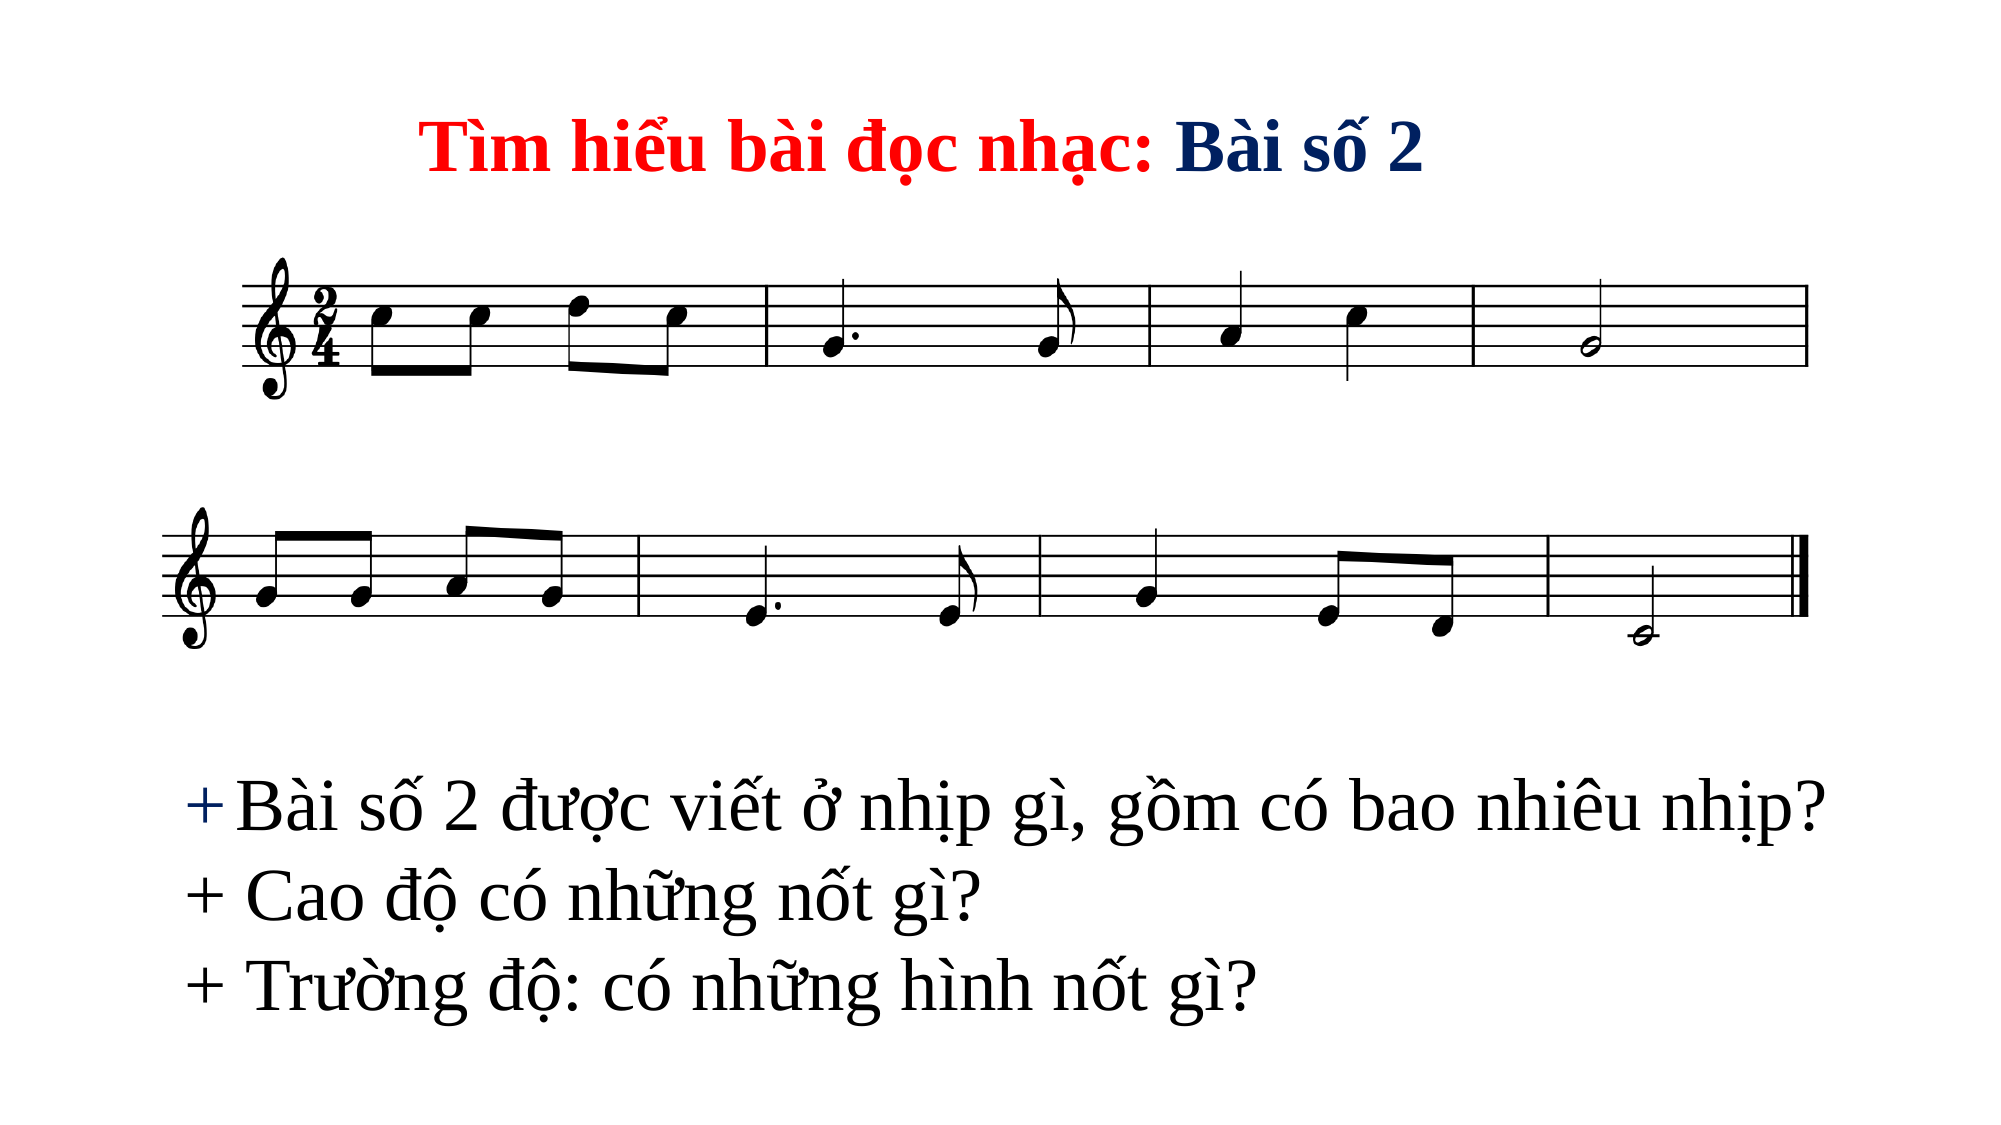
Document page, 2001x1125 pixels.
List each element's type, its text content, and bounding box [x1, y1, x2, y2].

text_box Tìm hiểu bài đọc nhạc: Bài số 2 [385, 88, 1441, 194]
text_box + Bài số 2 được viết ở nhịp gì, gồm có bao nhiêu nhịp? + Cao độ có những nốt gì? + Trường độ: có những hình nốt gì? [169, 748, 1962, 1034]
picture [139, 221, 1861, 686]
